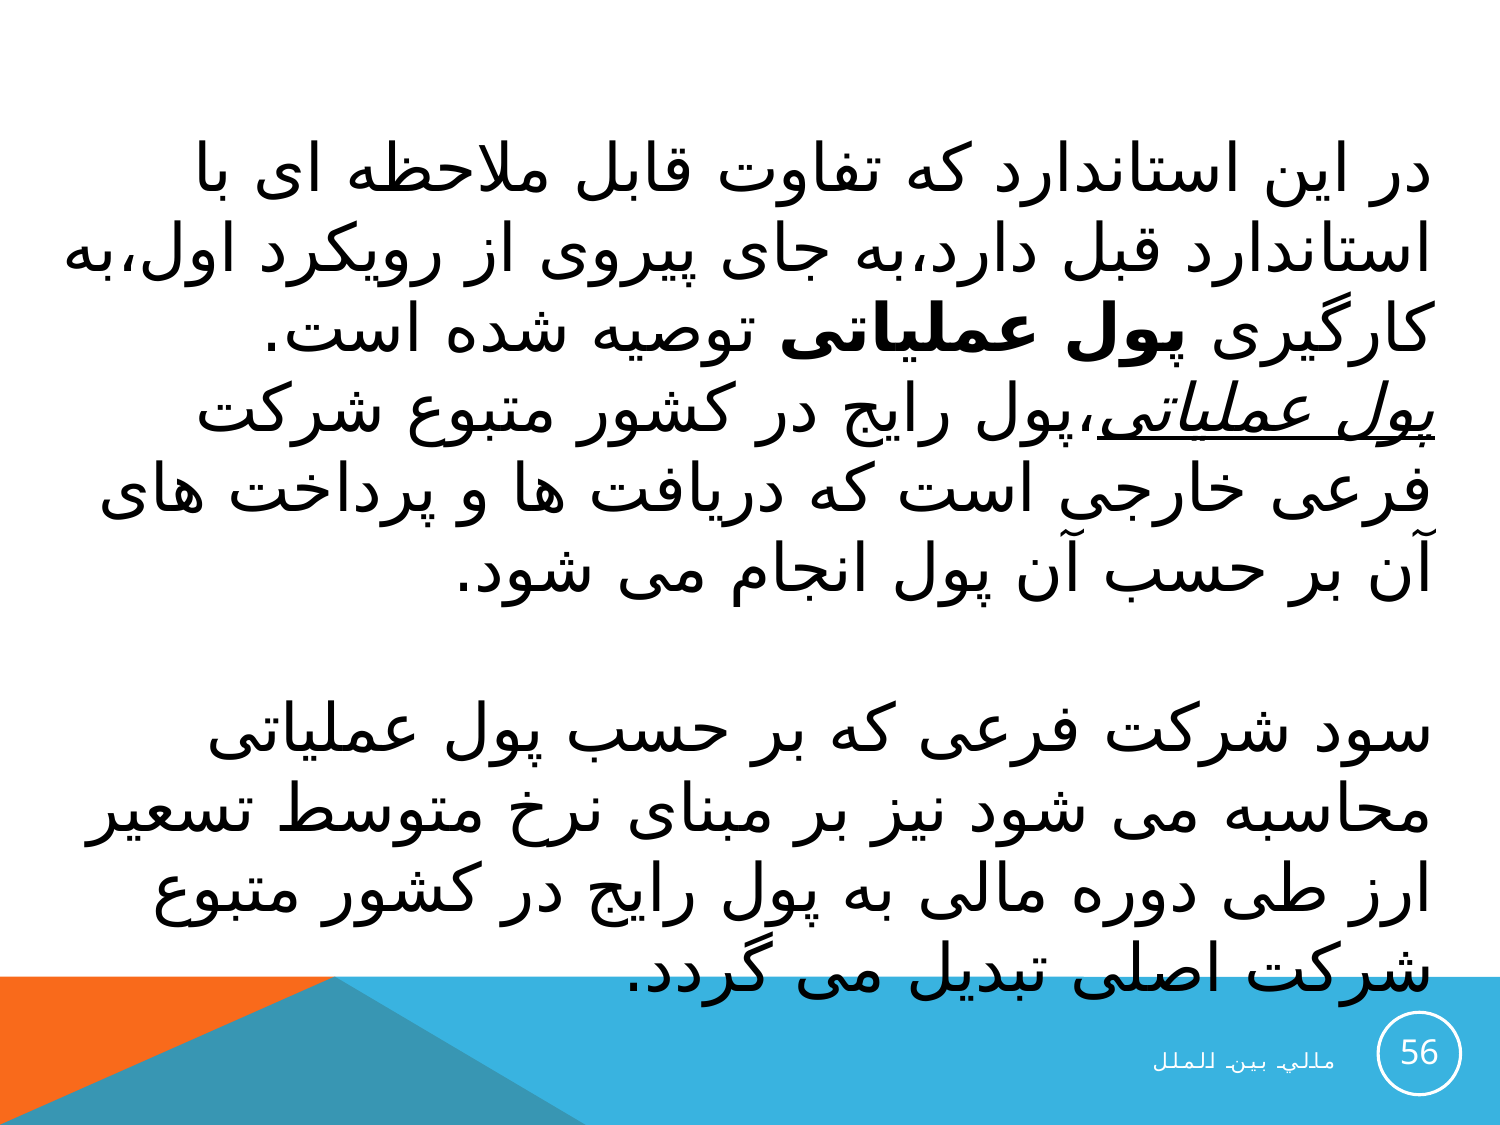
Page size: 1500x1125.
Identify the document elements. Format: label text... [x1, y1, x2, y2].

slide_number 56 [1376, 1010, 1463, 1097]
text_box در این استاندارد که تفاوت قابل ملاحظه ای با استاندارد قبل دارد،به جای پیروی از رویکرد اول،به کارگیری پول عملیاتی توصیه شده است. پول عملیاتی،پول رایج در کشور متبوع شرکت فرعی خارجی است که دریافت ها و پرداخت های آن بر حسب آن پول انجام می شود. سود شرکت فرعی که بر حسب پول عملیاتی محاسبه می شود نیز بر مبنای نرخ متوسط تسعیر ارز طی دوره مالی به پول رایج در کشور متبوع شرکت اصلی تبدیل می گردد. [0, 37, 1450, 1013]
footer مالي بين الملل [575, 1037, 1350, 1083]
